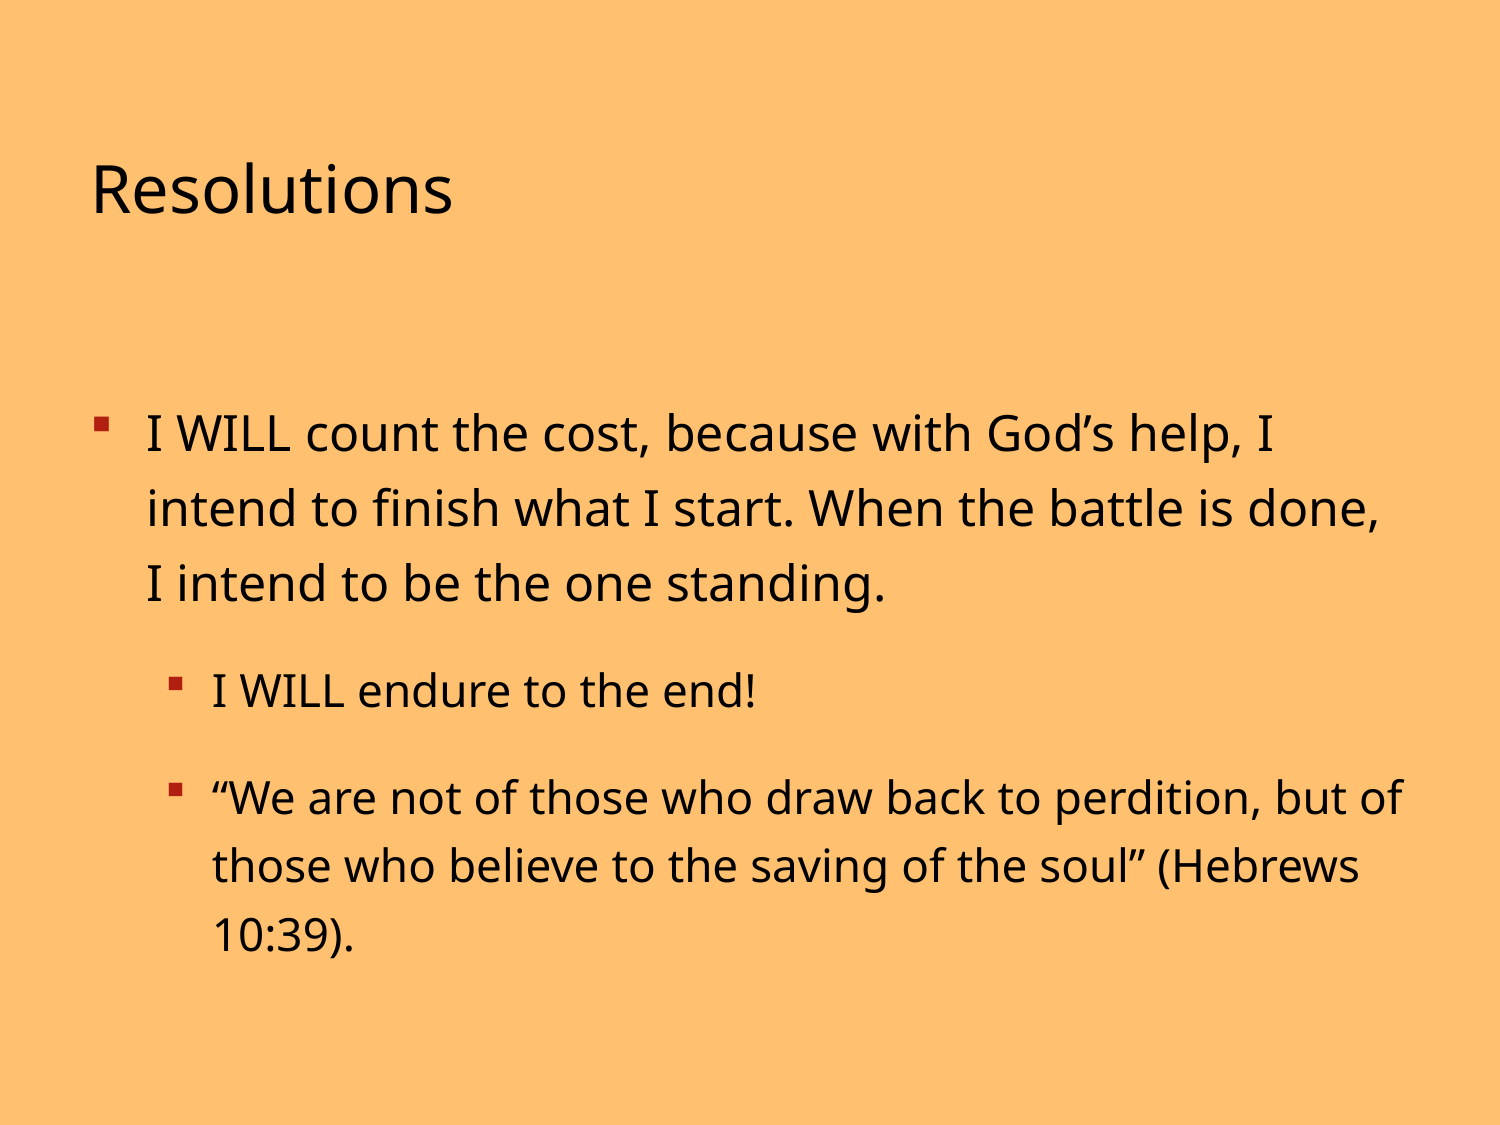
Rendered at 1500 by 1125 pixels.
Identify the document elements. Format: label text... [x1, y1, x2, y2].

list I WILL count the cost, because with God’s help, I intend to finish what I start. When the battle is done, I intend to be the one standing. I WILL endure to the end! “We are not of those who draw back to perdition, but of those who believe to the saving of the soul” (Hebrews 10:39). [75, 296, 1425, 1050]
title Resolutions [75, 110, 1425, 263]
